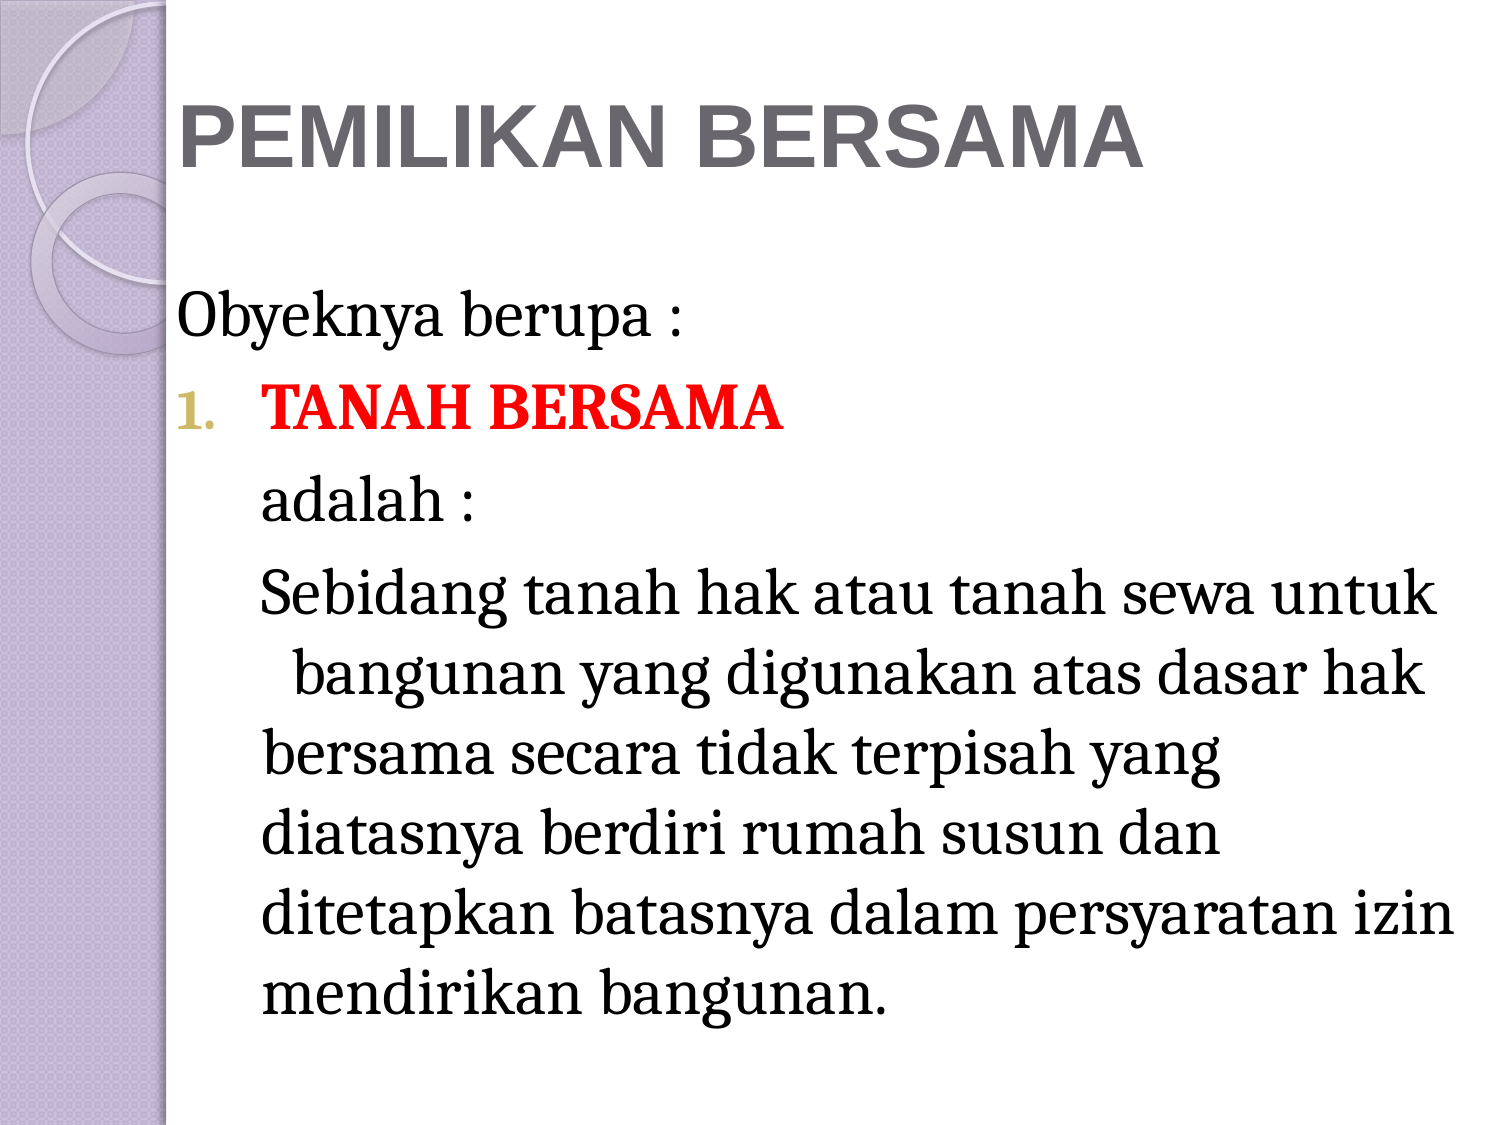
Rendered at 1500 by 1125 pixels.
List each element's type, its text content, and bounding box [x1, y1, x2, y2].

list Obyeknya berupa : TANAH BERSAMA adalah : Sebidang tanah hak atau tanah sewa untuk bangunan yang digunakan atas dasar hak bersama secara tidak terpisah yang diatasnya berdiri rumah susun dan ditetapkan batasnya dalam persyaratan izin mendirikan bangunan. [162, 262, 1475, 1088]
title PEMILIKAN BERSAMA [162, 62, 1425, 200]
